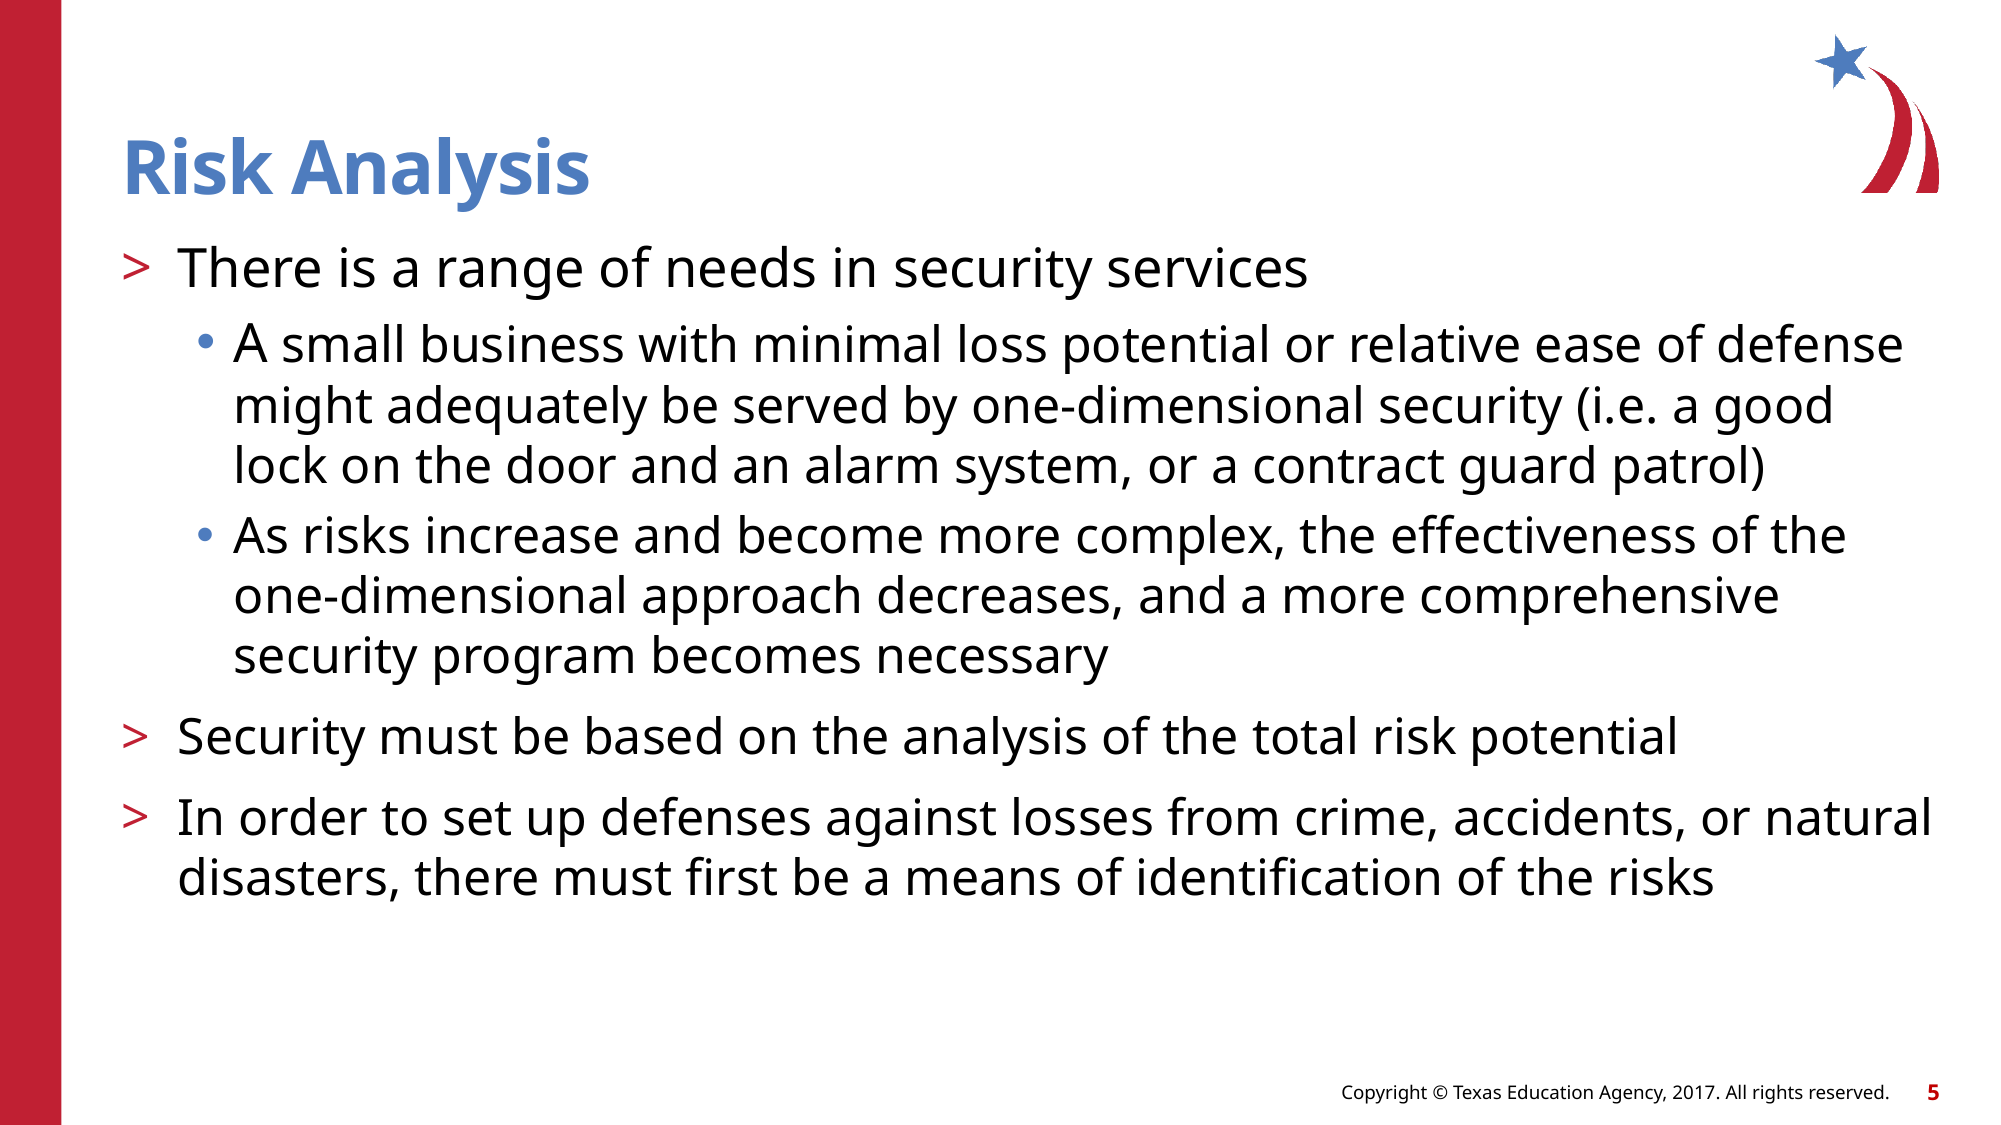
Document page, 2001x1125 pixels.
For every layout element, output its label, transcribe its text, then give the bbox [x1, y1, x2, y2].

title Risk Analysis [121, 66, 1772, 211]
list There is a range of needs in security services A small business with minimal loss potential or relative ease of defense might adequately be served by one-dimensional security (i.e. a good lock on the door and an alarm system, or a contract guard patrol) As risks increase and become more complex, the effectiveness of the one-dimensional approach decreases, and a more comprehensive security program becomes necessary Security must be based on the analysis of the total risk potential In order to set up defenses against losses from crime, accidents, or natural disasters, there must first be a means of identification of the risks [121, 233, 1936, 1010]
picture [1814, 34, 1939, 193]
